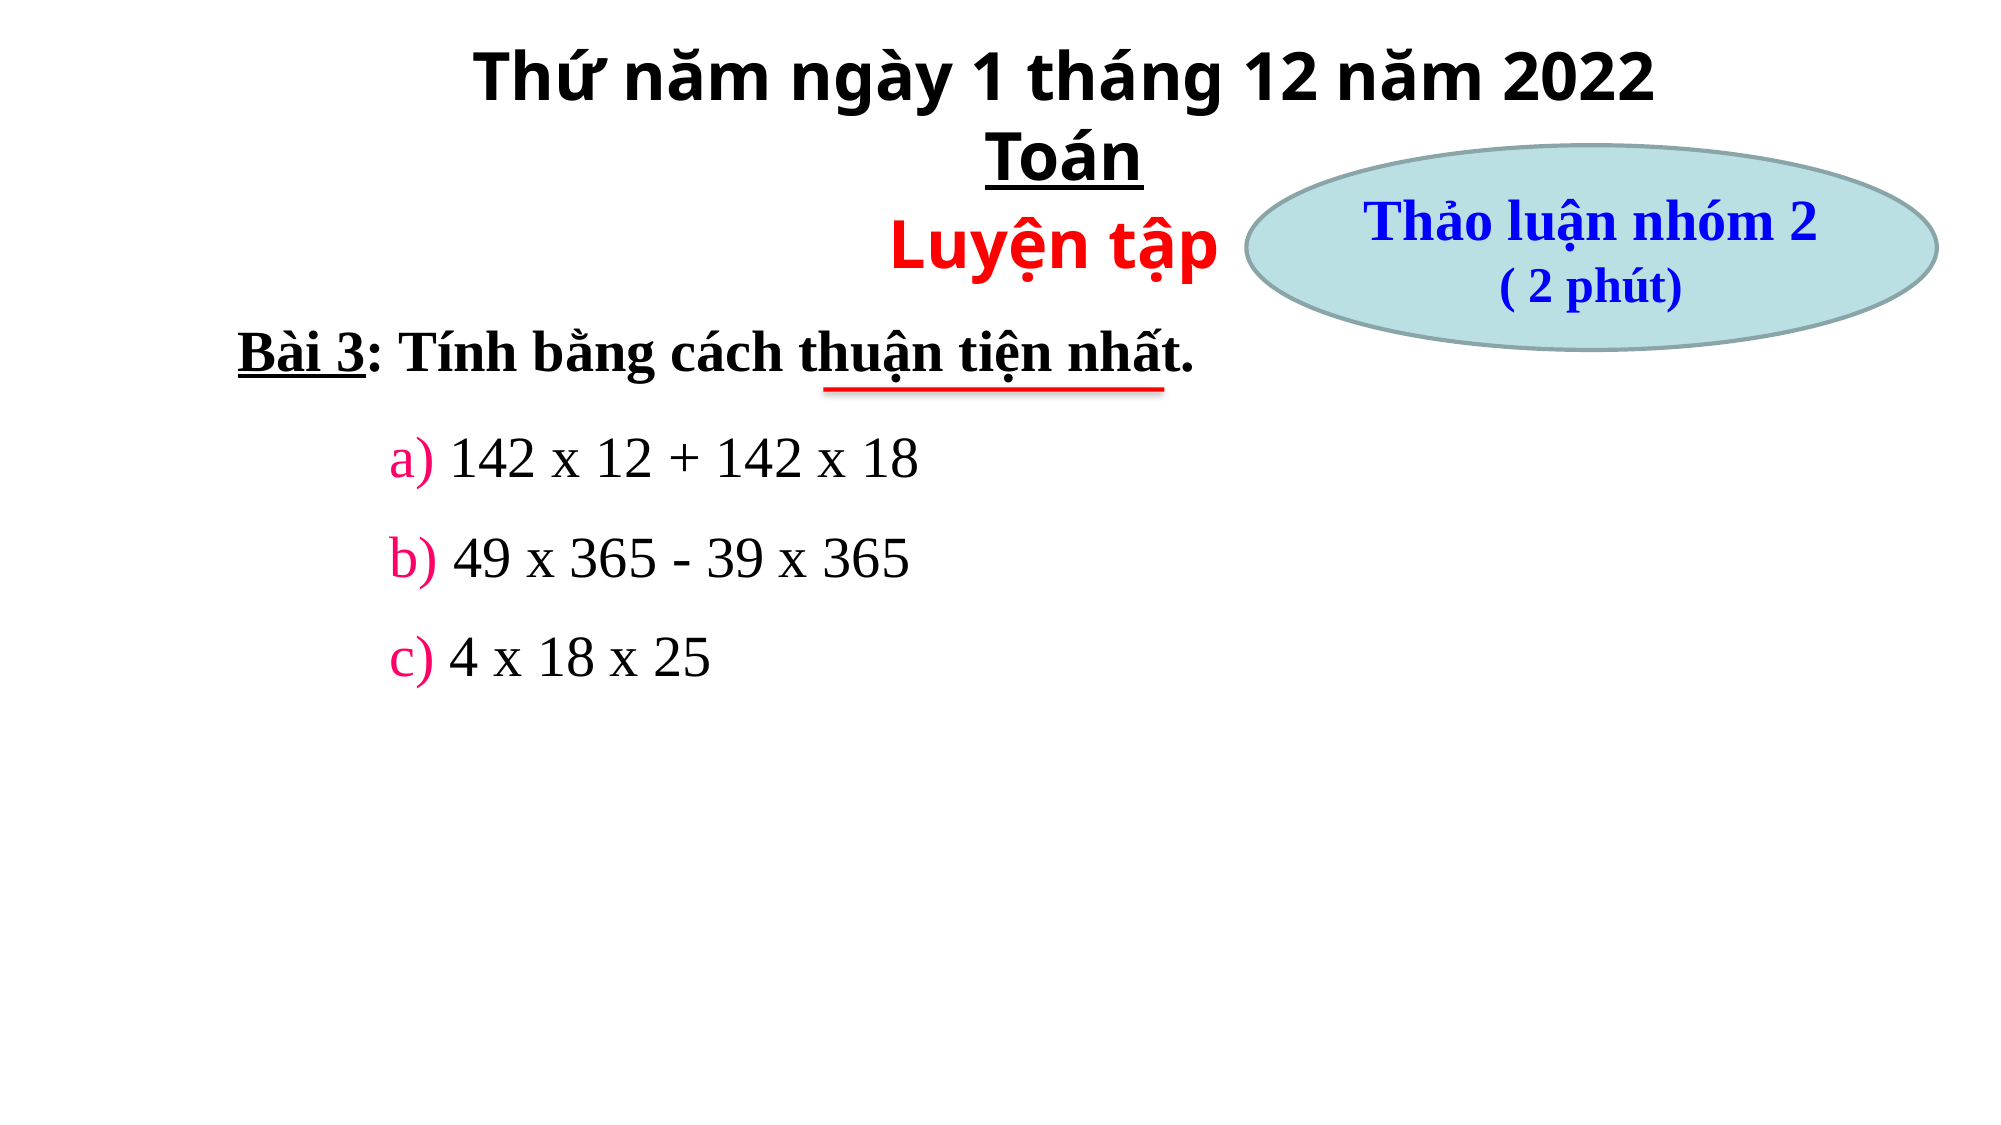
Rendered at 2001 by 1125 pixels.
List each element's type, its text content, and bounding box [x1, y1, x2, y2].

text_box Bài 3: Tính bằng cách thuận tiện nhất. [222, 305, 1216, 390]
text_box Thứ năm ngày 1 tháng 12 năm 2022 Toán Luyện tập [439, 26, 1690, 291]
text_box [823, 387, 1165, 392]
text_box a) 142 x 12 + 142 x 18 b) 49 x 365 - 39 x 365 c) 4 x 18 x 25 [374, 412, 1064, 696]
text_box Thảo luận nhóm 2 ( 2 phút) [1244, 143, 1939, 353]
